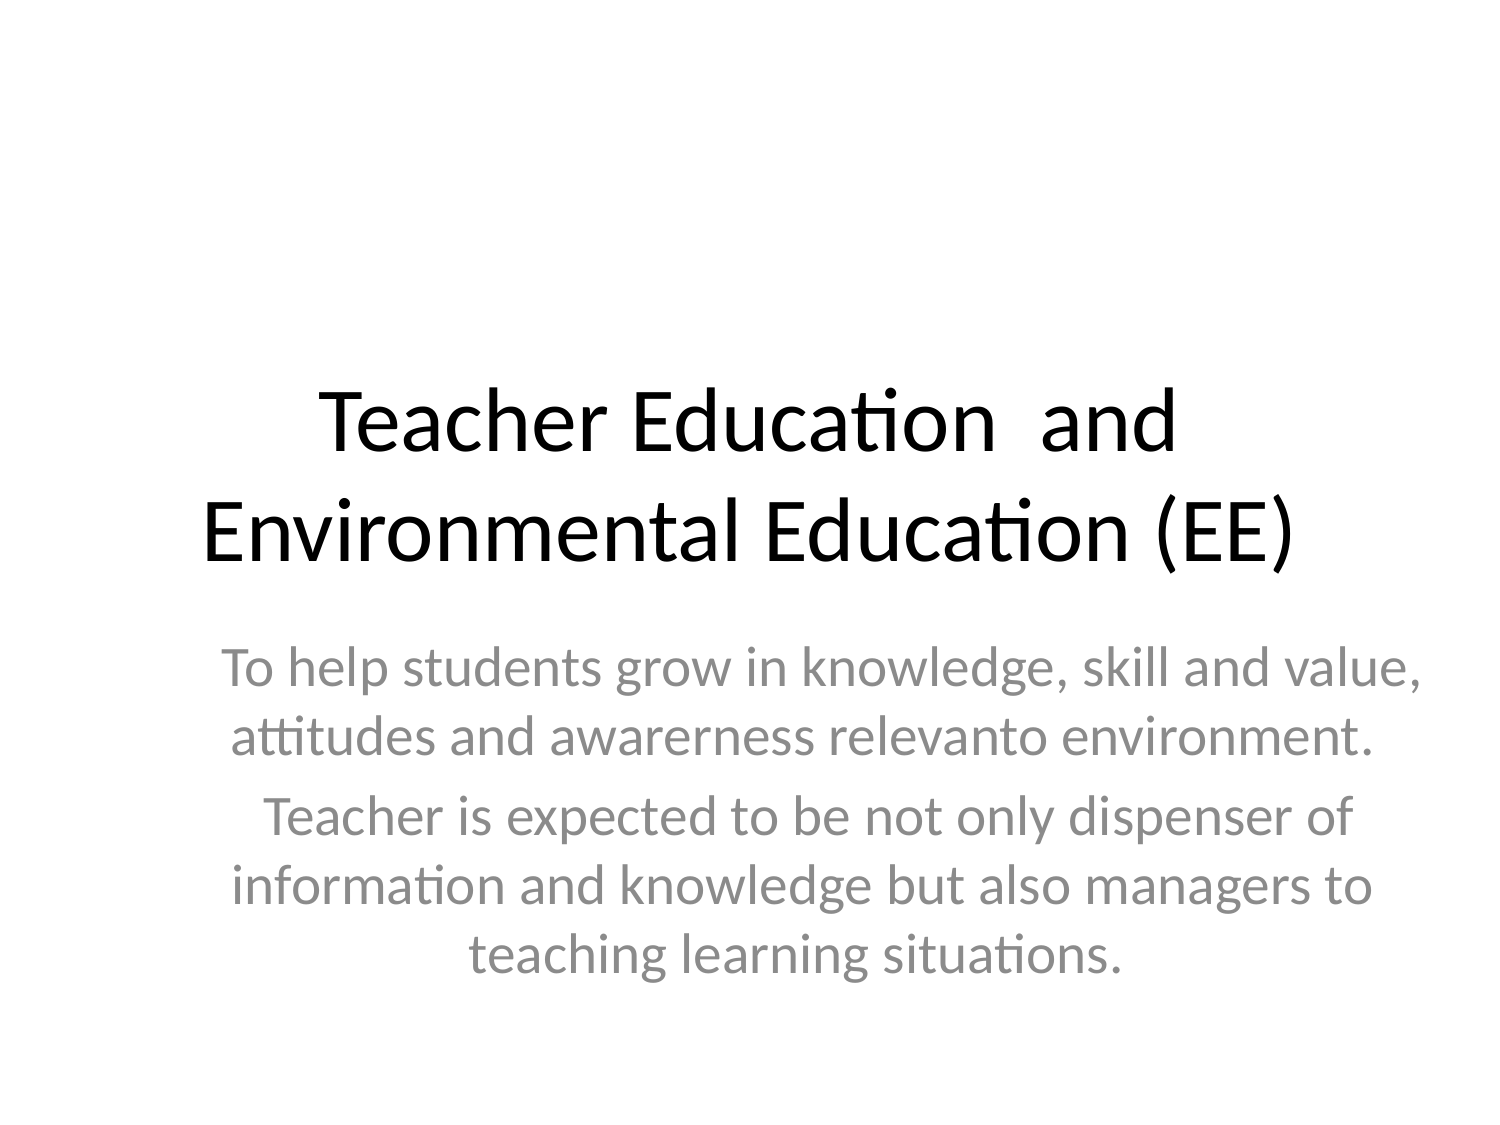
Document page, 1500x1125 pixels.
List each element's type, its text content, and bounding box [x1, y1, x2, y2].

subtitle To help students grow in knowledge, skill and value, attitudes and awarerness relevanto environment. Teacher is expected to be not only dispenser of information and knowledge but also managers to teaching learning situations. [159, 621, 1447, 1000]
title Teacher Education and Environmental Education (EE) [112, 349, 1388, 591]
